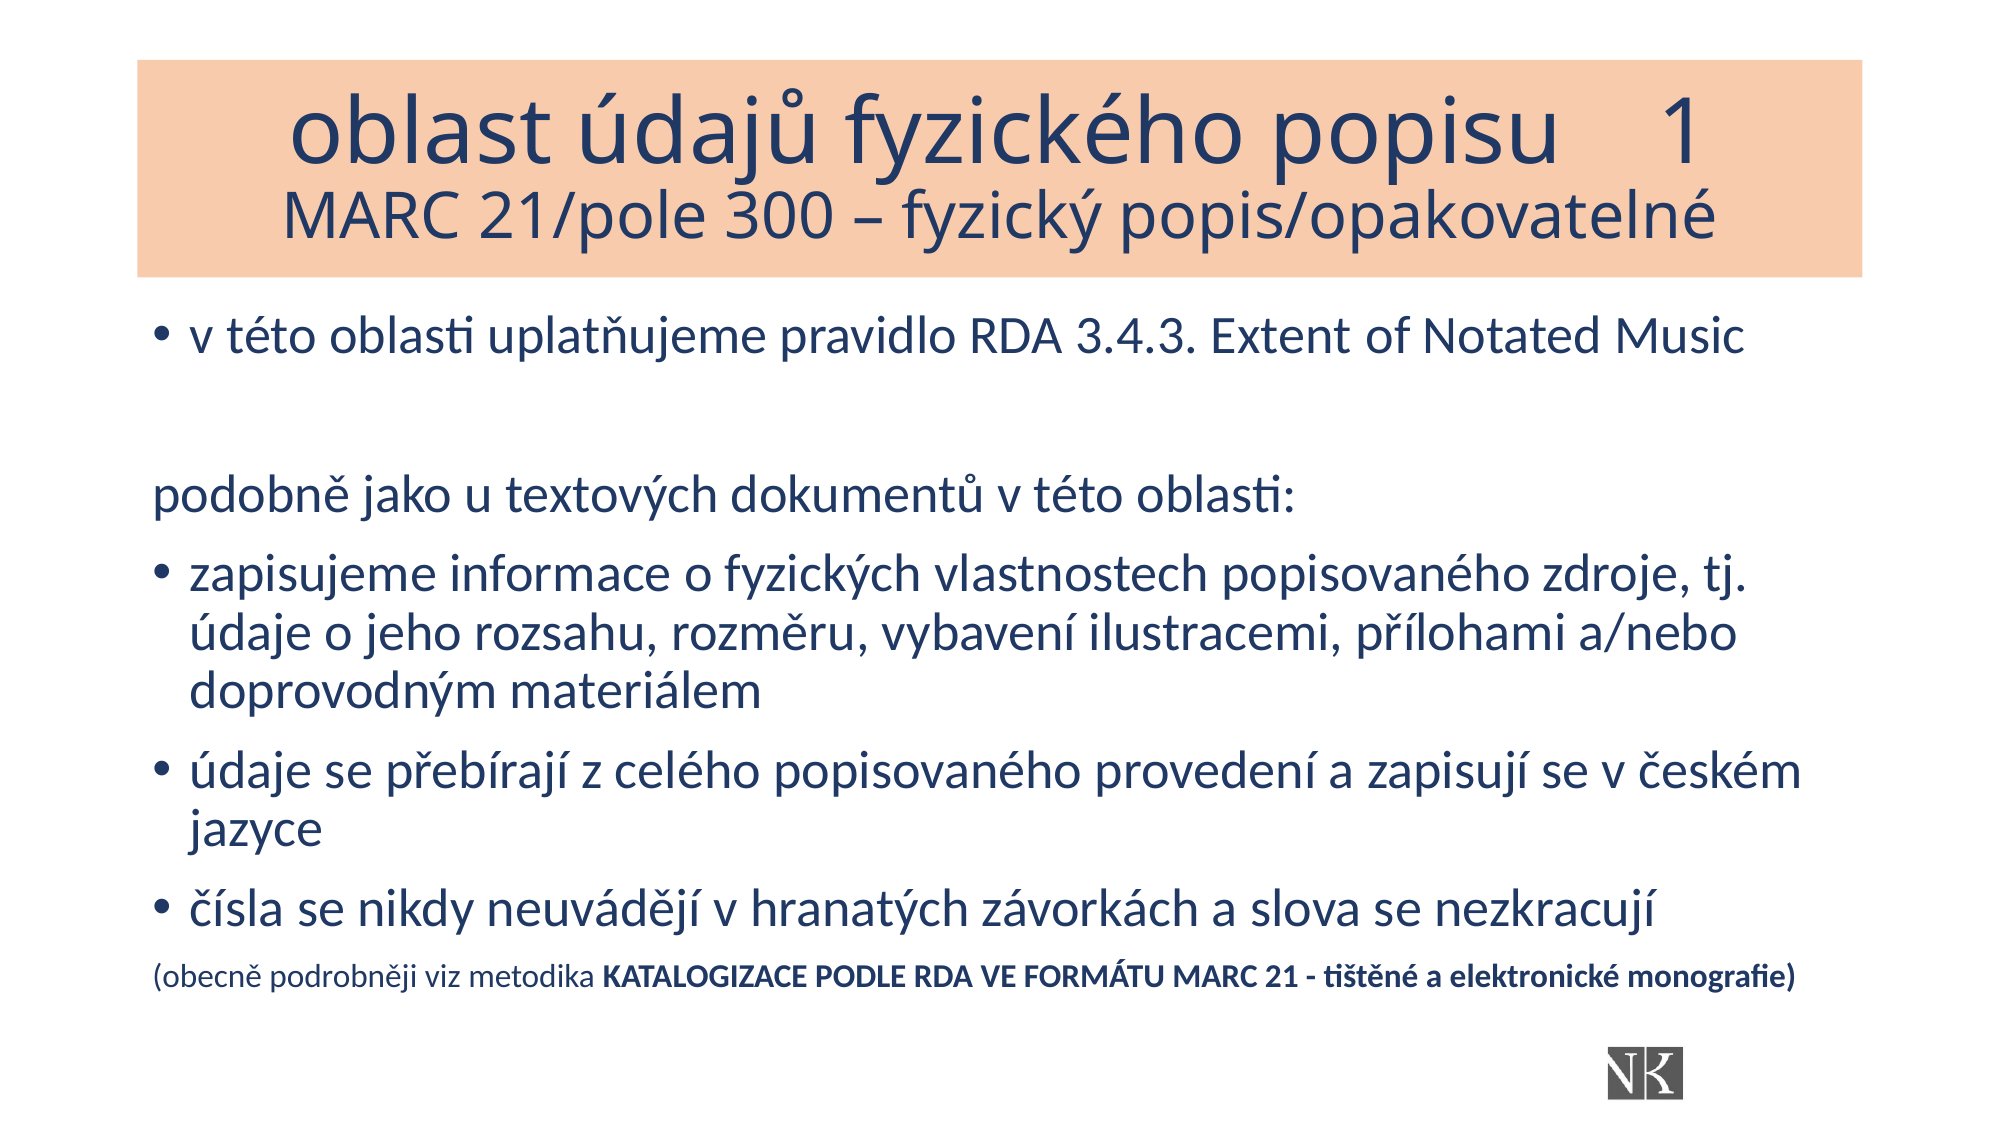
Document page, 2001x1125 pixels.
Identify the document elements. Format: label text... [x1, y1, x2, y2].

picture [1607, 1046, 1686, 1103]
title oblast údajů fyzického popisu 1 MARC 21/pole 300 – fyzický popis/opakovatelné [137, 59, 1863, 278]
list v této oblasti uplatňujeme pravidlo RDA 3.4.3. Extent of Notated Music podobně jako u textových dokumentů v této oblasti: zapisujeme informace o fyzických vlastnostech popisovaného zdroje, tj. údaje o jeho rozsahu, rozměru, vybavení ilustracemi, přílohami a/nebo doprovodným materiálem údaje se přebírají z celého popisovaného provedení a zapisují se v českém jazyce čísla se nikdy neuvádějí v hranatých závorkách a slova se nezkracují (obecně podrobněji viz metodika KATALOGIZACE PODLE RDA VE FORMÁTU MARC 21 - tištěné a elektronické monografie) [137, 299, 1863, 1014]
